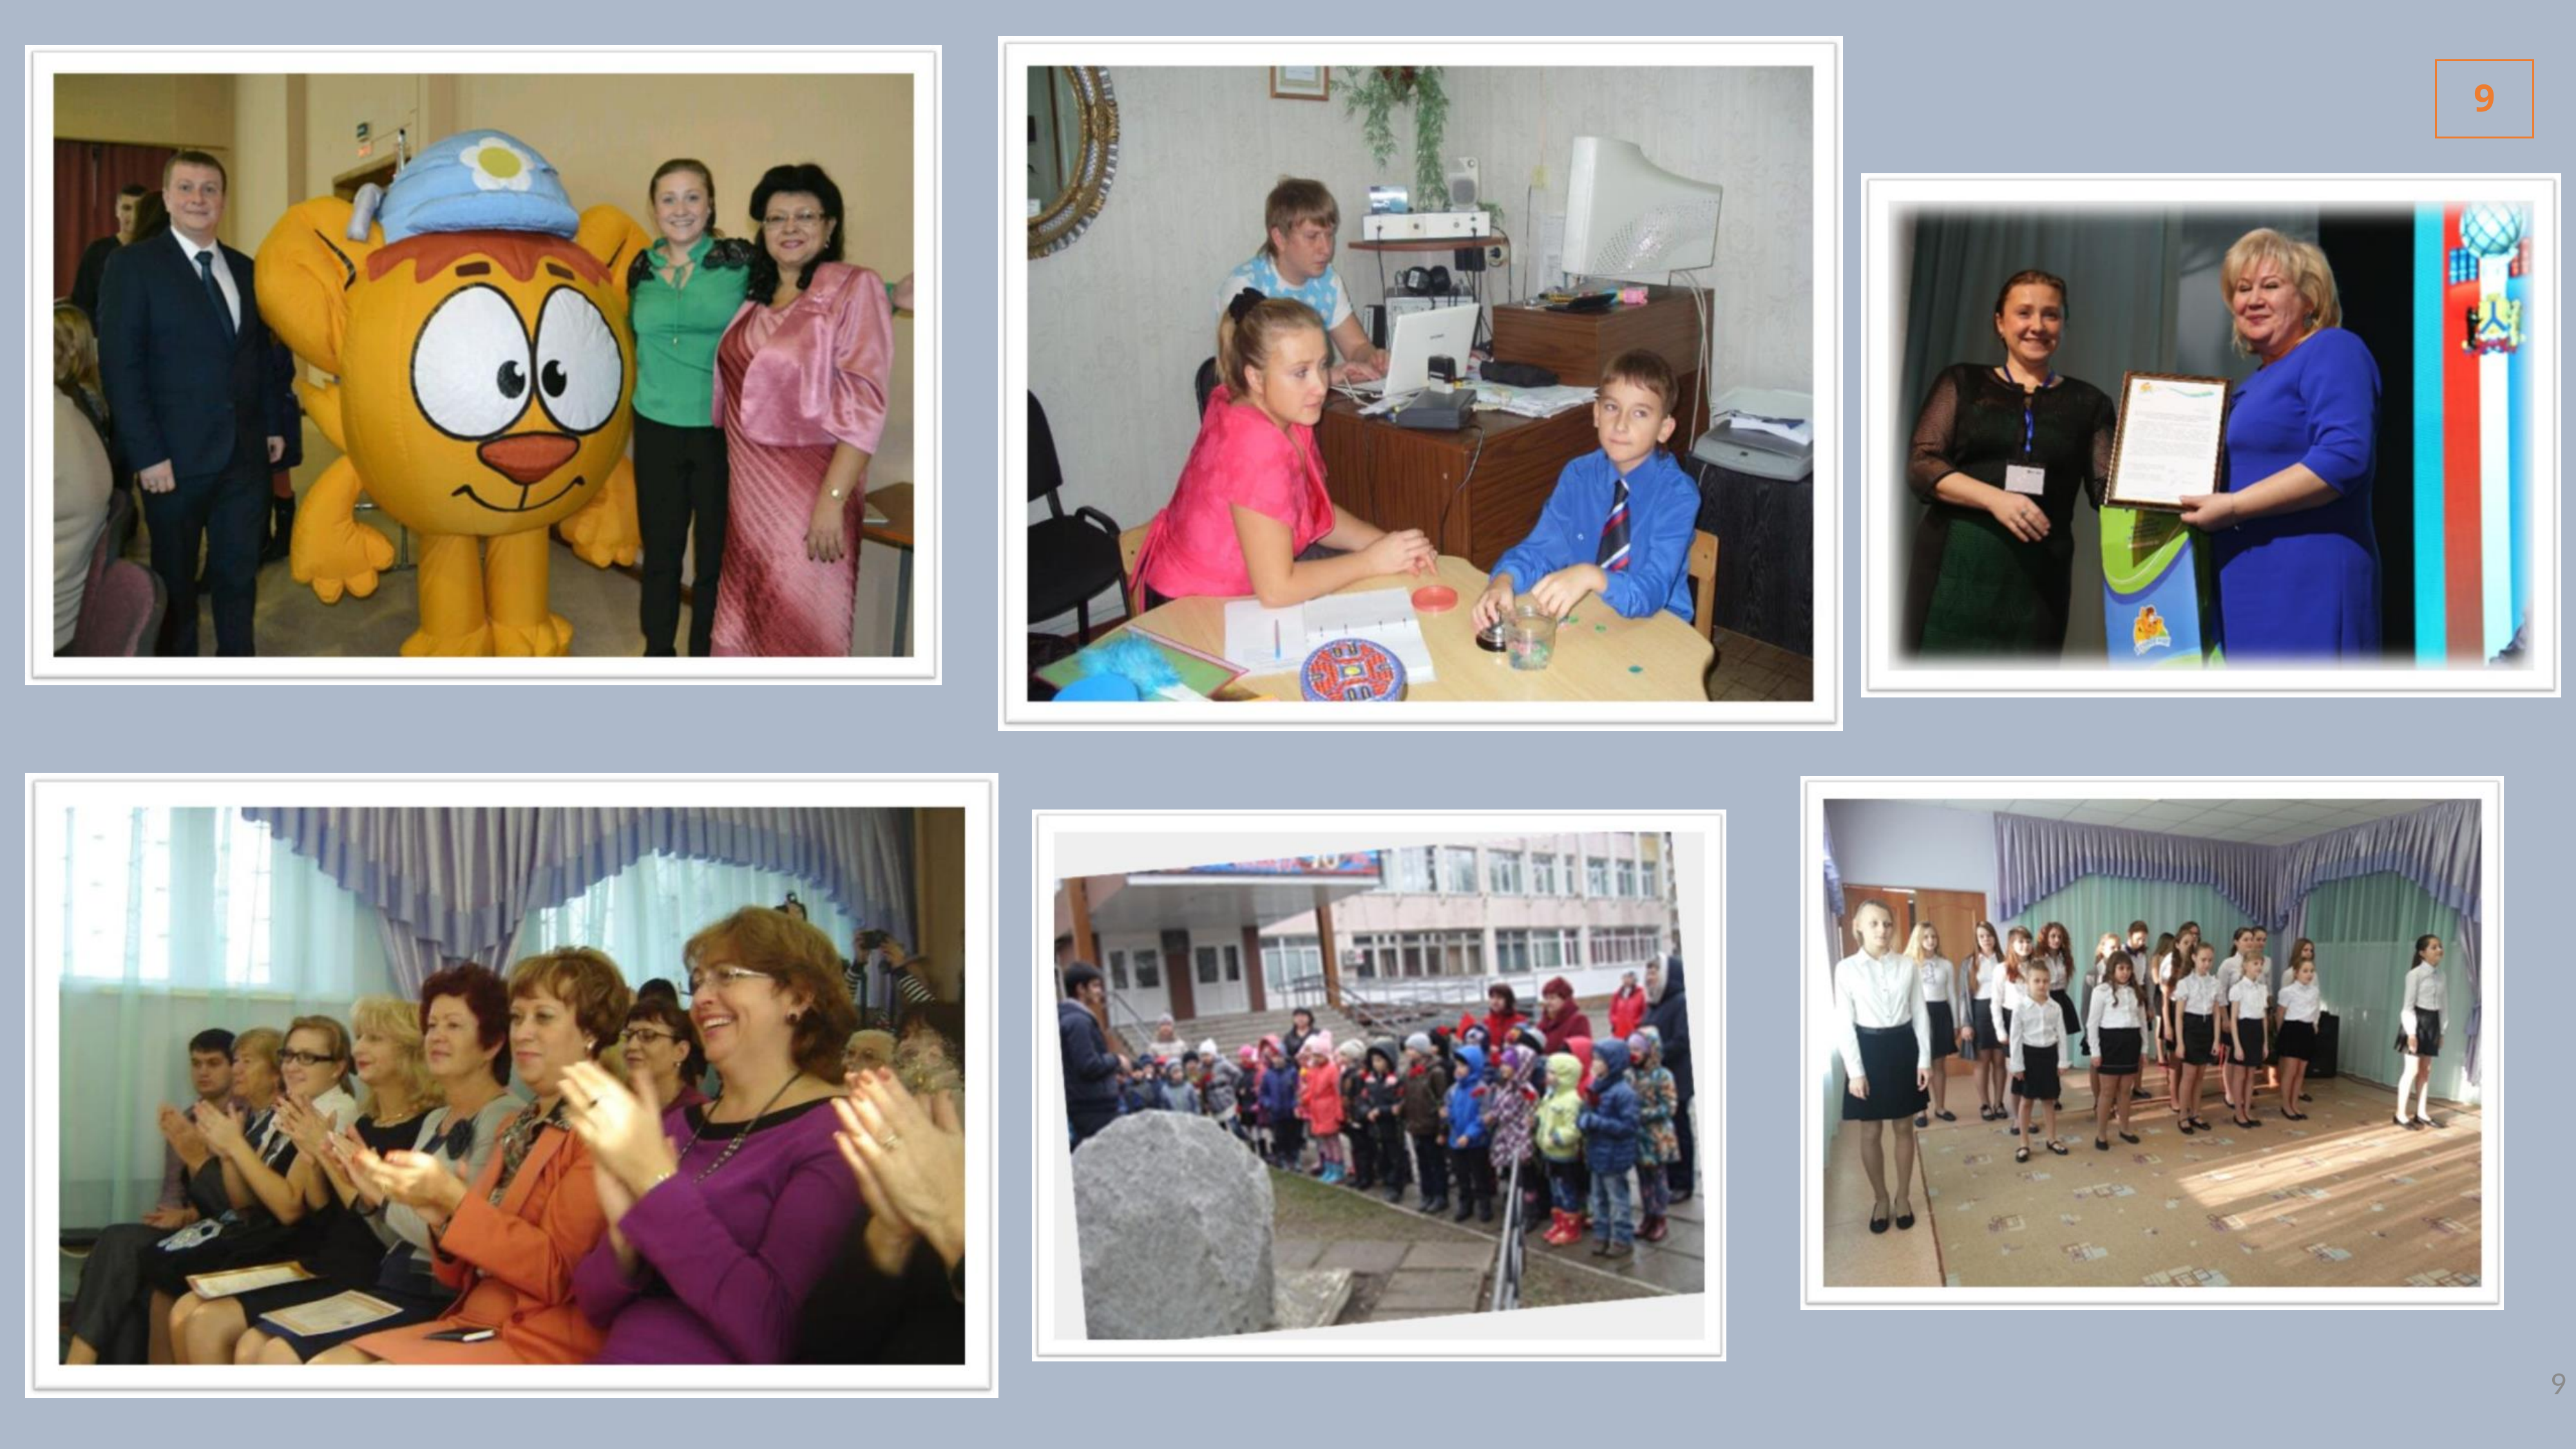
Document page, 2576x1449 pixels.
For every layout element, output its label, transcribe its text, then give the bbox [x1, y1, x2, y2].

picture [998, 36, 1843, 731]
picture [1861, 173, 2561, 697]
picture [25, 773, 998, 1398]
picture [1800, 776, 2504, 1310]
picture [25, 45, 942, 685]
picture [1032, 810, 1726, 1361]
slide_number 9 [1996, 1343, 2576, 1421]
